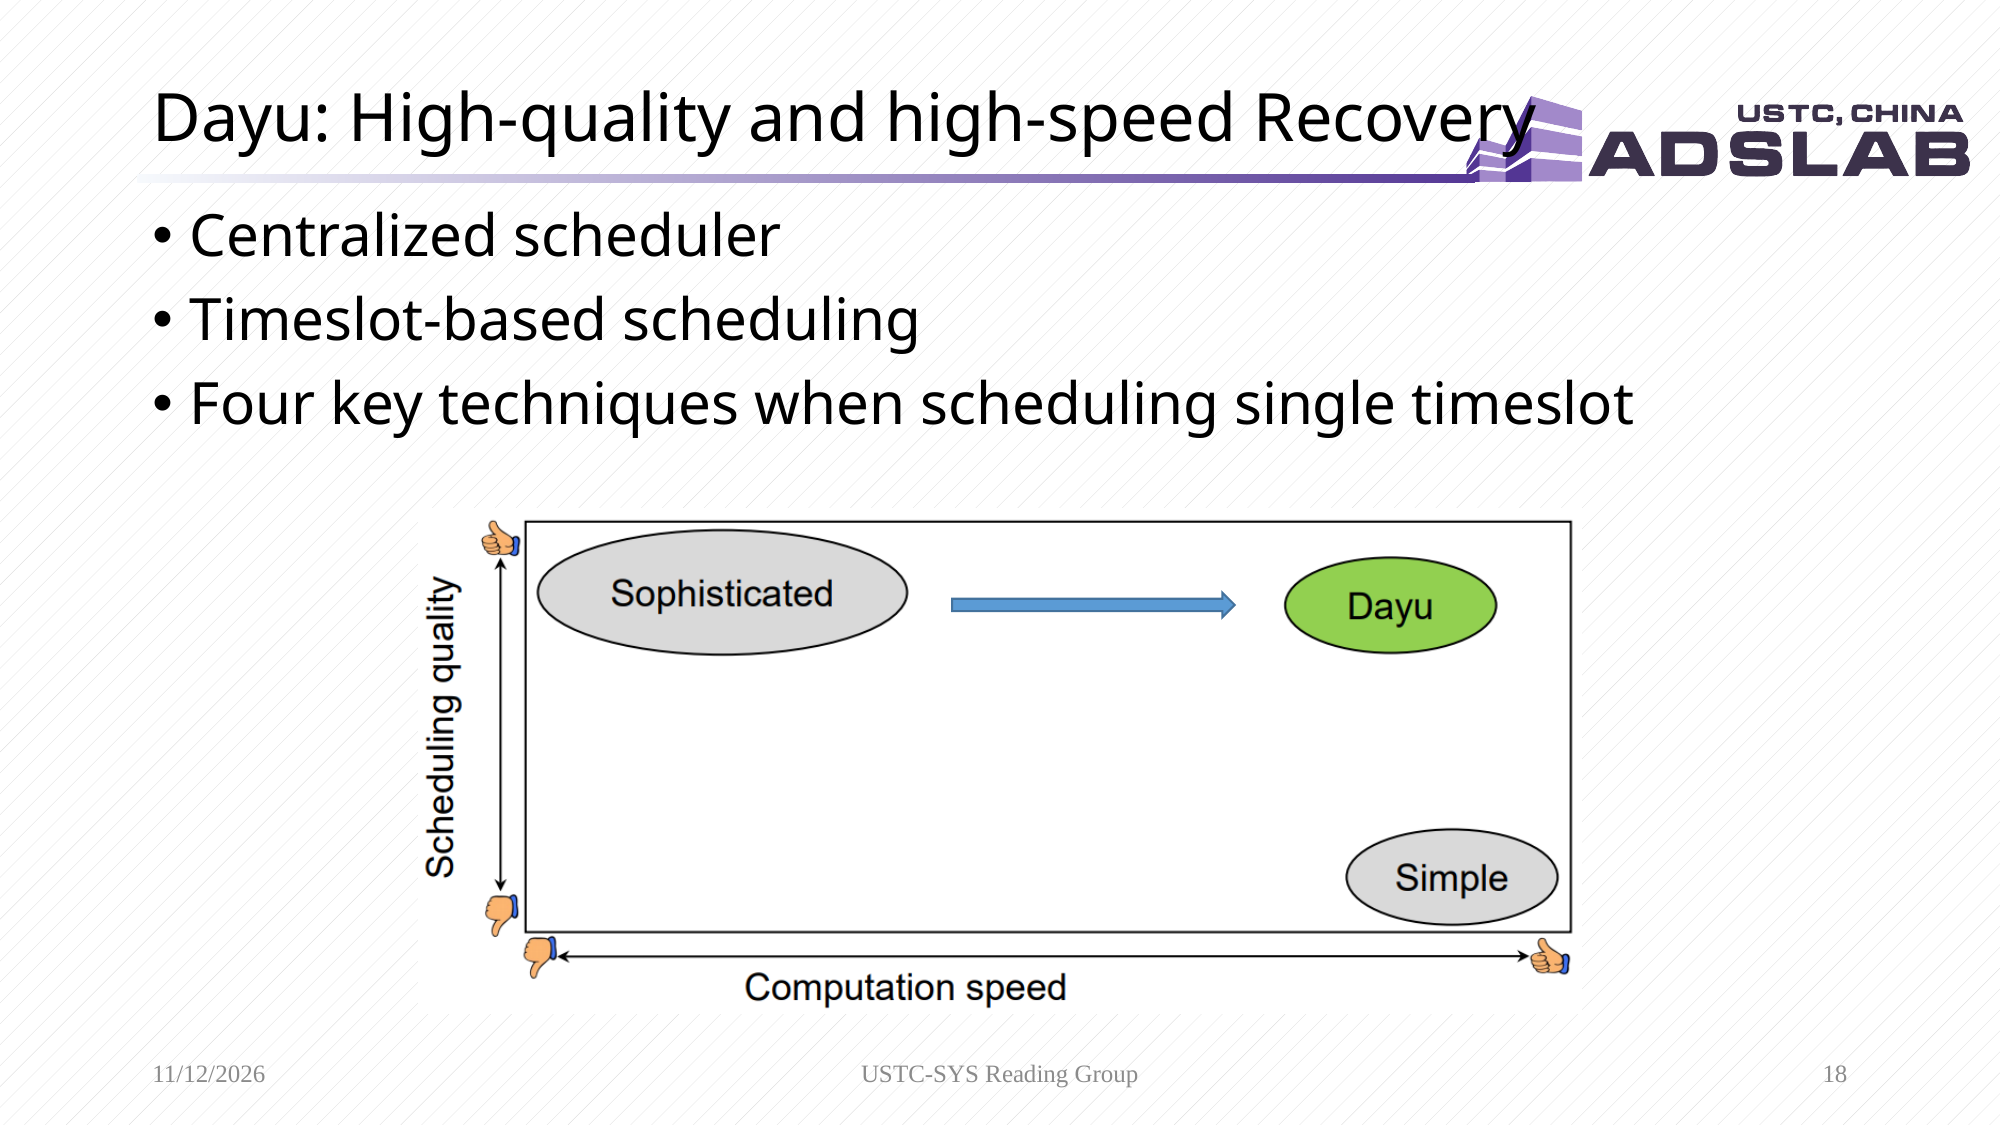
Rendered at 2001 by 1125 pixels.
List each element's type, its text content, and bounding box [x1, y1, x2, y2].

list Centralized scheduler Timeslot-based scheduling Four key techniques when scheduling single timeslot [137, 199, 1863, 1014]
title Dayu: High-quality and high-speed Recovery [137, 63, 1863, 177]
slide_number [137, 1042, 588, 1103]
picture [1470, 93, 1976, 183]
picture [418, 508, 1582, 1014]
footer USTC-SYS Reading Group [662, 1042, 1338, 1103]
